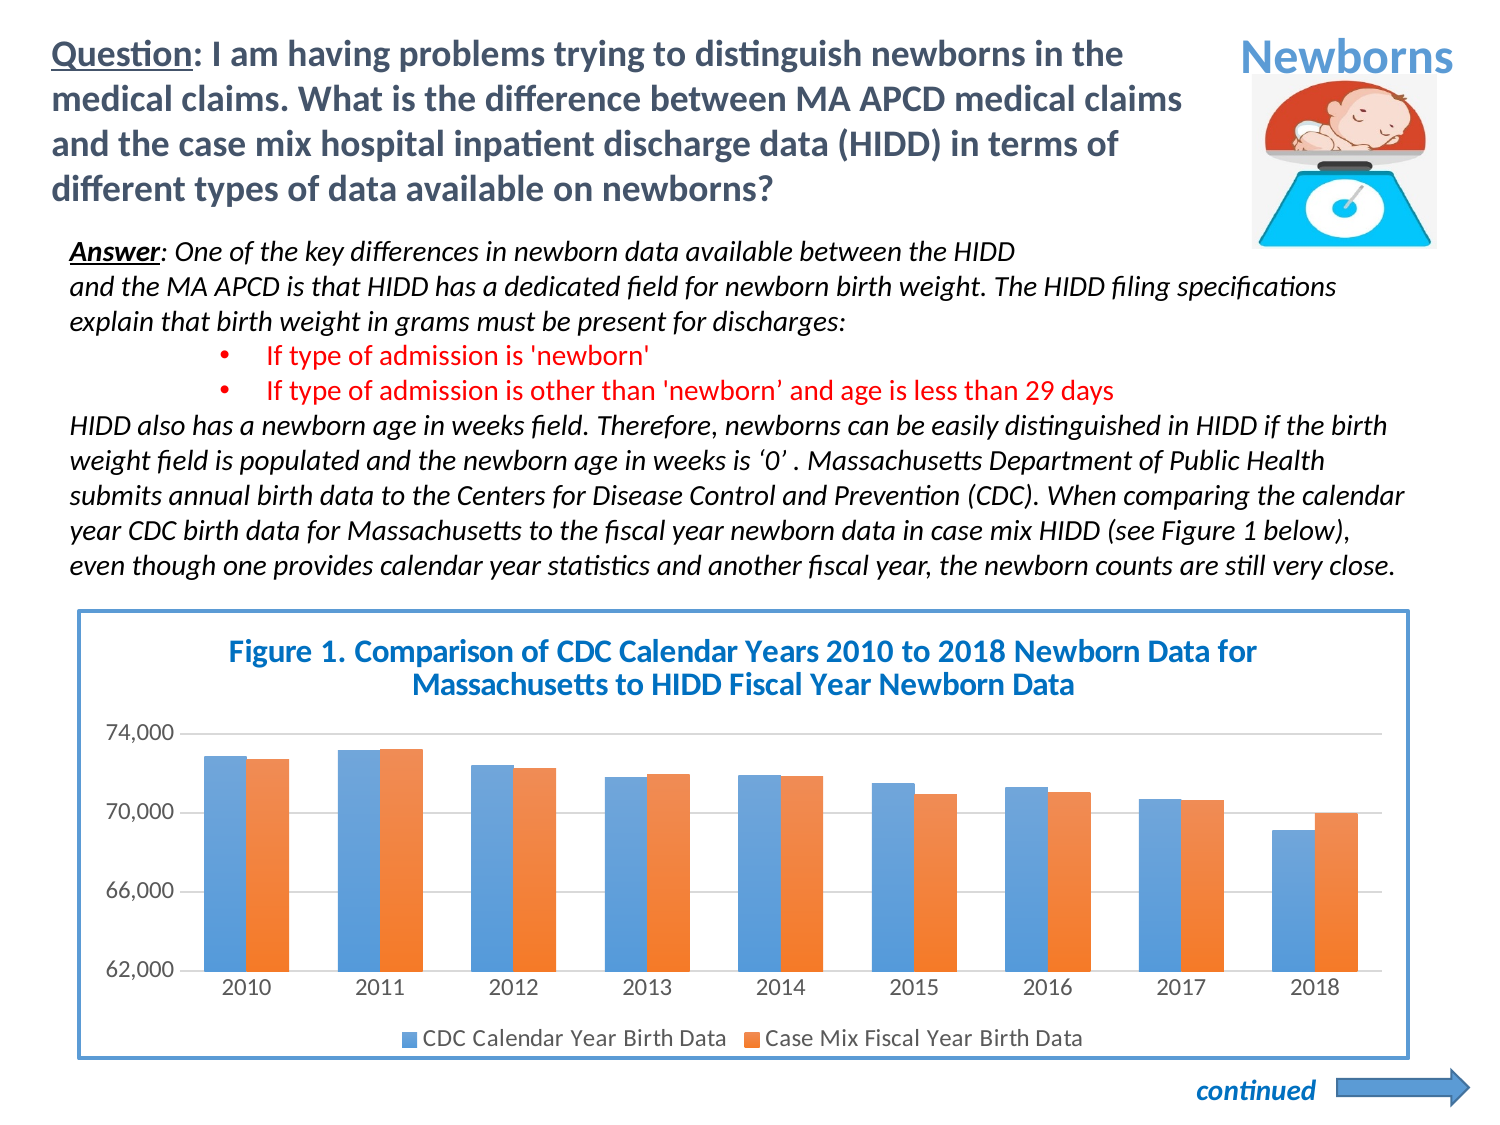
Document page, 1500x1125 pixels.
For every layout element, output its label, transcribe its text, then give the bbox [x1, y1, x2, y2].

text_box Answer: One of the key differences in newborn data available between the HIDD and the MA APCD is that HIDD has a dedicated field for newborn birth weight. The HIDD filing specifications explain that birth weight in grams must be present for discharges: If type of admission is 'newborn' If type of admission is other than 'newborn’ and age is less than 29 days HIDD also has a newborn age in weeks field. Therefore, newborns can be easily distinguished in HIDD if the birth weight field is populated and the newborn age in weeks is ‘0’ . Massachusetts Department of Public Health submits annual birth data to the Centers for Disease Control and Prevention (CDC). When comparing the calendar year CDC birth data for Massachusetts to the fiscal year newborn data in case mix HIDD (see Figure 1 below), even though one provides calendar year statistics and another fiscal year, the newborn counts are still very close. [54, 224, 1433, 589]
text_box Question: I am having problems trying to distinguish newborns in the medical claims. What is the difference between MA APCD medical claims and the case mix hospital inpatient discharge data (HIDD) in terms of different types of data available on newborns? [36, 21, 1200, 216]
chart [76, 609, 1411, 1061]
text_box [1336, 1067, 1471, 1108]
text_box continued [1181, 1064, 1332, 1115]
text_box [1216, 16, 1479, 249]
